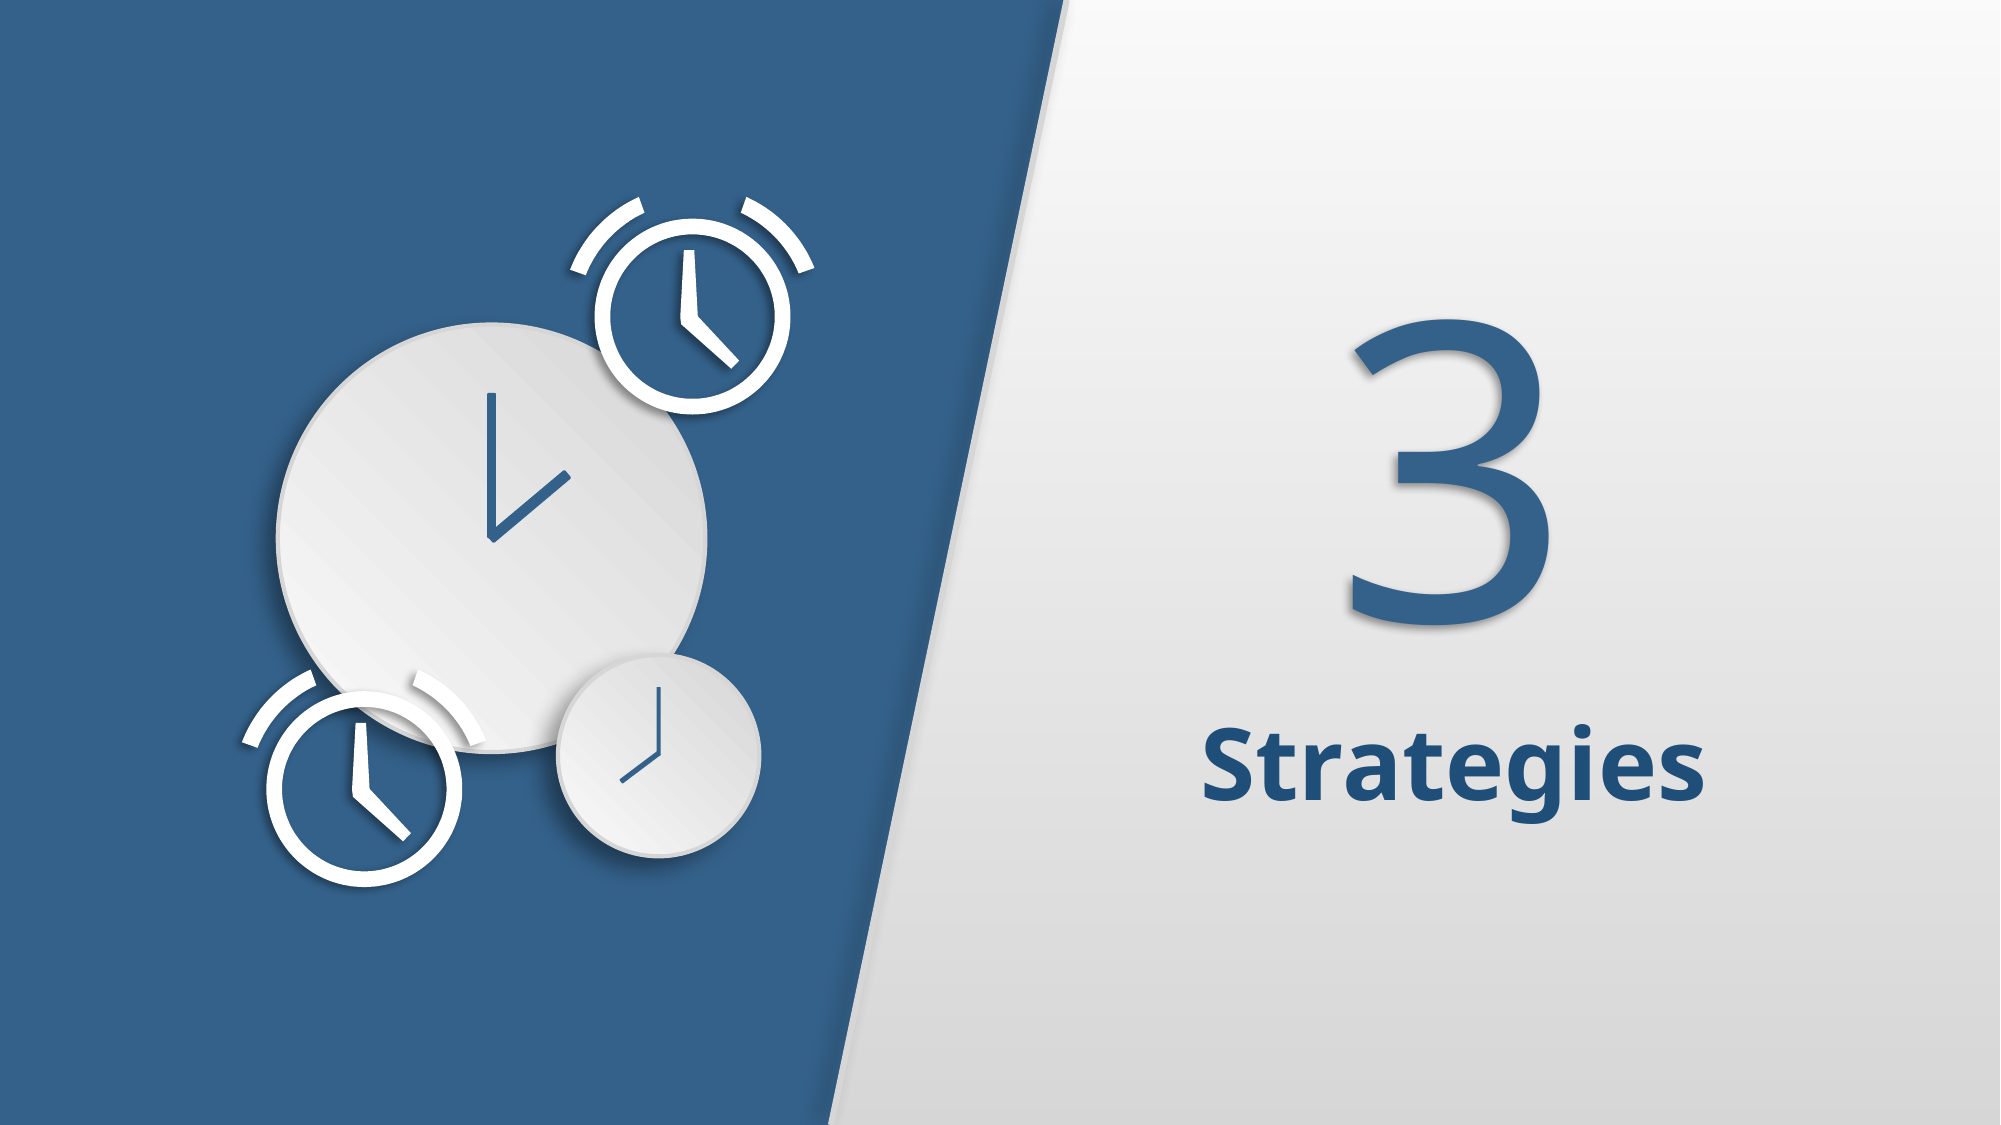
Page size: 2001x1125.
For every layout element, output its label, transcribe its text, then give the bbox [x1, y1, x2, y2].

text_box Strategies [1140, 632, 1768, 1008]
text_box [0, 0, 1067, 1125]
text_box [277, 324, 706, 753]
text_box 3 [1319, 197, 1589, 632]
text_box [557, 654, 760, 857]
